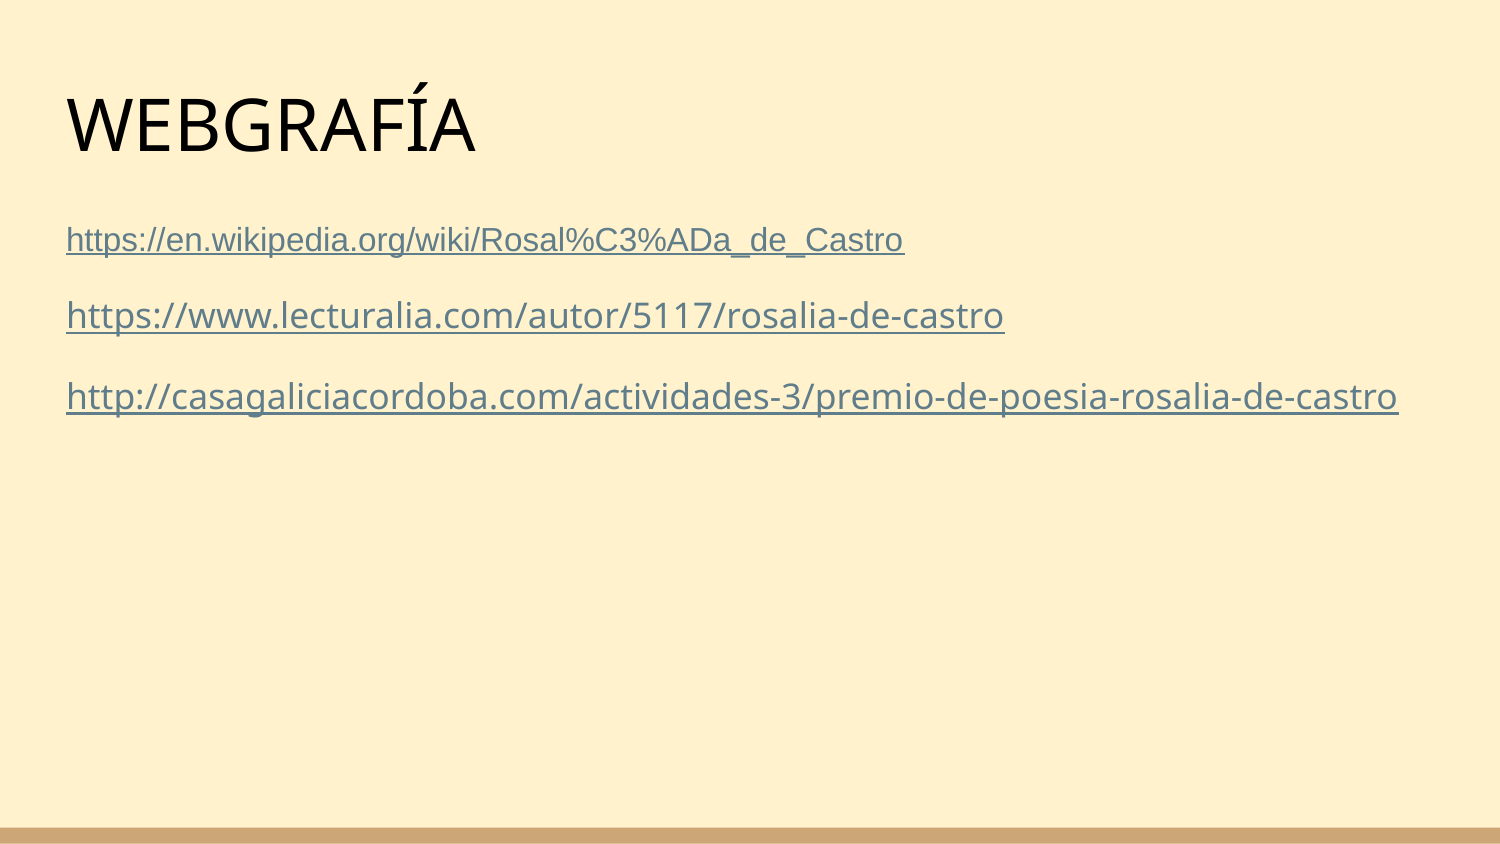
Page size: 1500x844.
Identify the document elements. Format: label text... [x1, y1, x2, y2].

title WEBGRAFÍA [51, 51, 1449, 189]
list https://en.wikipedia.org/wiki/Rosal%C3%ADa_de_Castro https://www.lecturalia.com/autor/5117/rosalia-de-castro http://casagaliciacordoba.com/actividades-3/premio-de-poesia-rosalia-de-castro [51, 200, 1449, 752]
